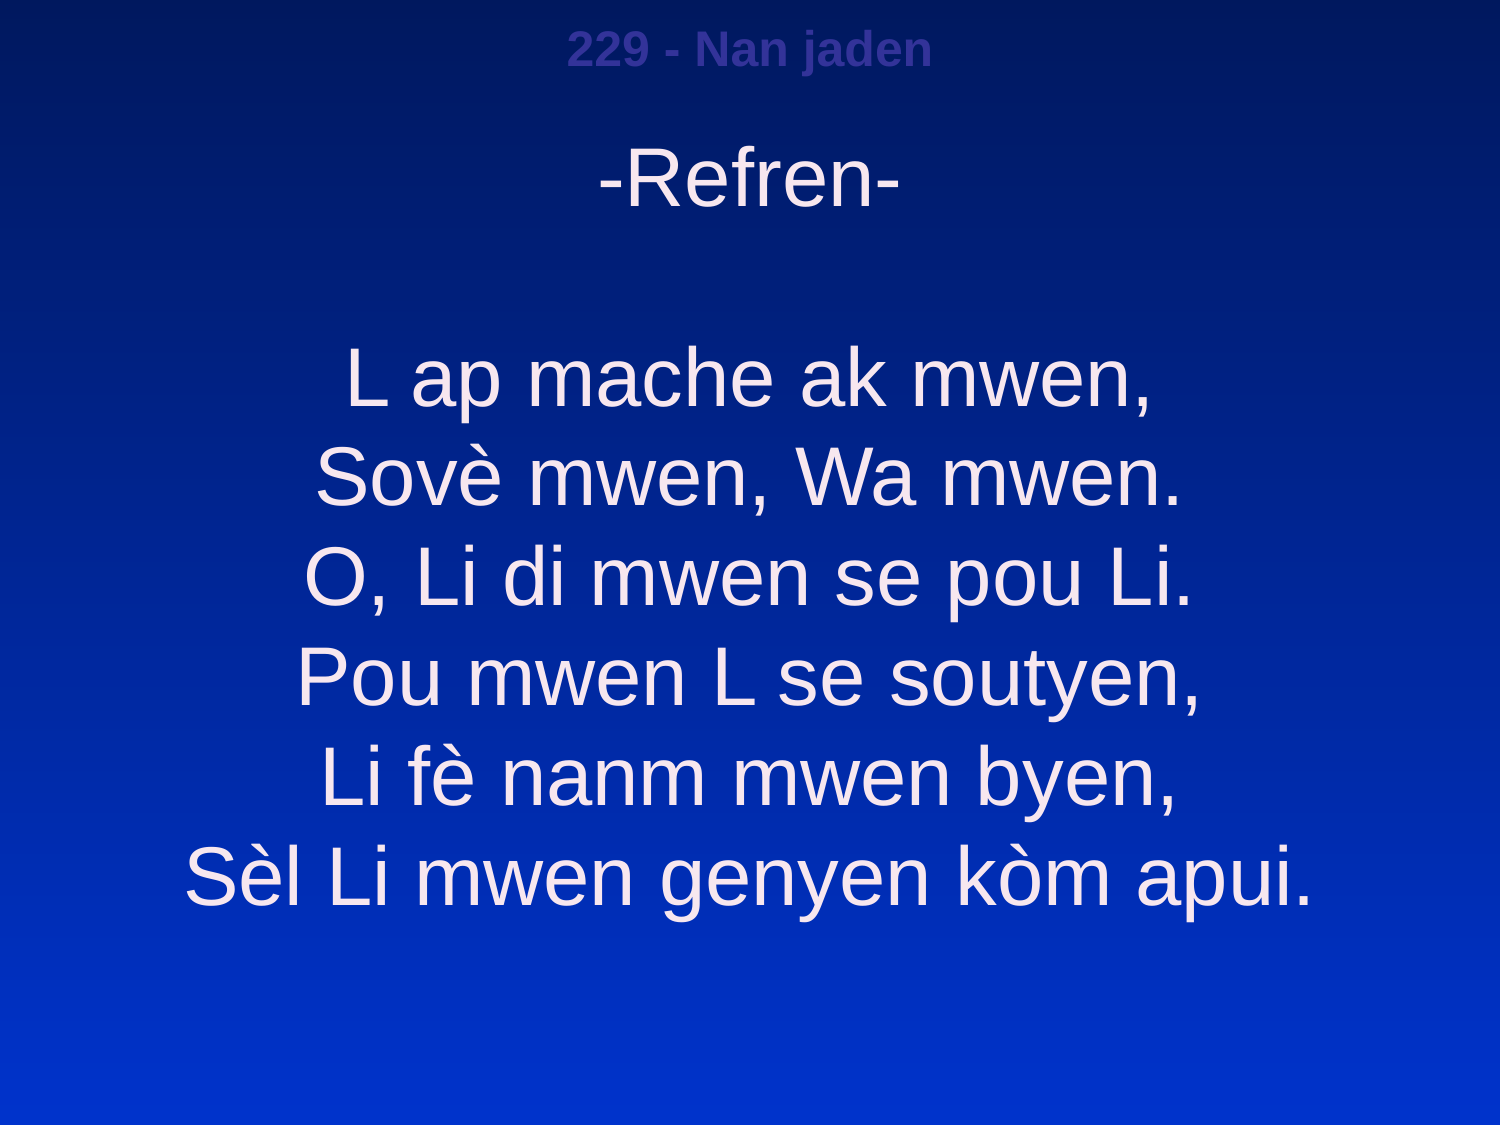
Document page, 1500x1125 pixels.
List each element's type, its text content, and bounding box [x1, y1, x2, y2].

text_box 229 - Nan jaden [0, 9, 1500, 79]
text_box -Refren- L ap mache ak mwen, Sovè mwen, Wa mwen. O, Li di mwen se pou Li. Pou mwen L se soutyen, Li fè nanm mwen byen, Sèl Li mwen genyen kòm apui. [79, 115, 1421, 930]
